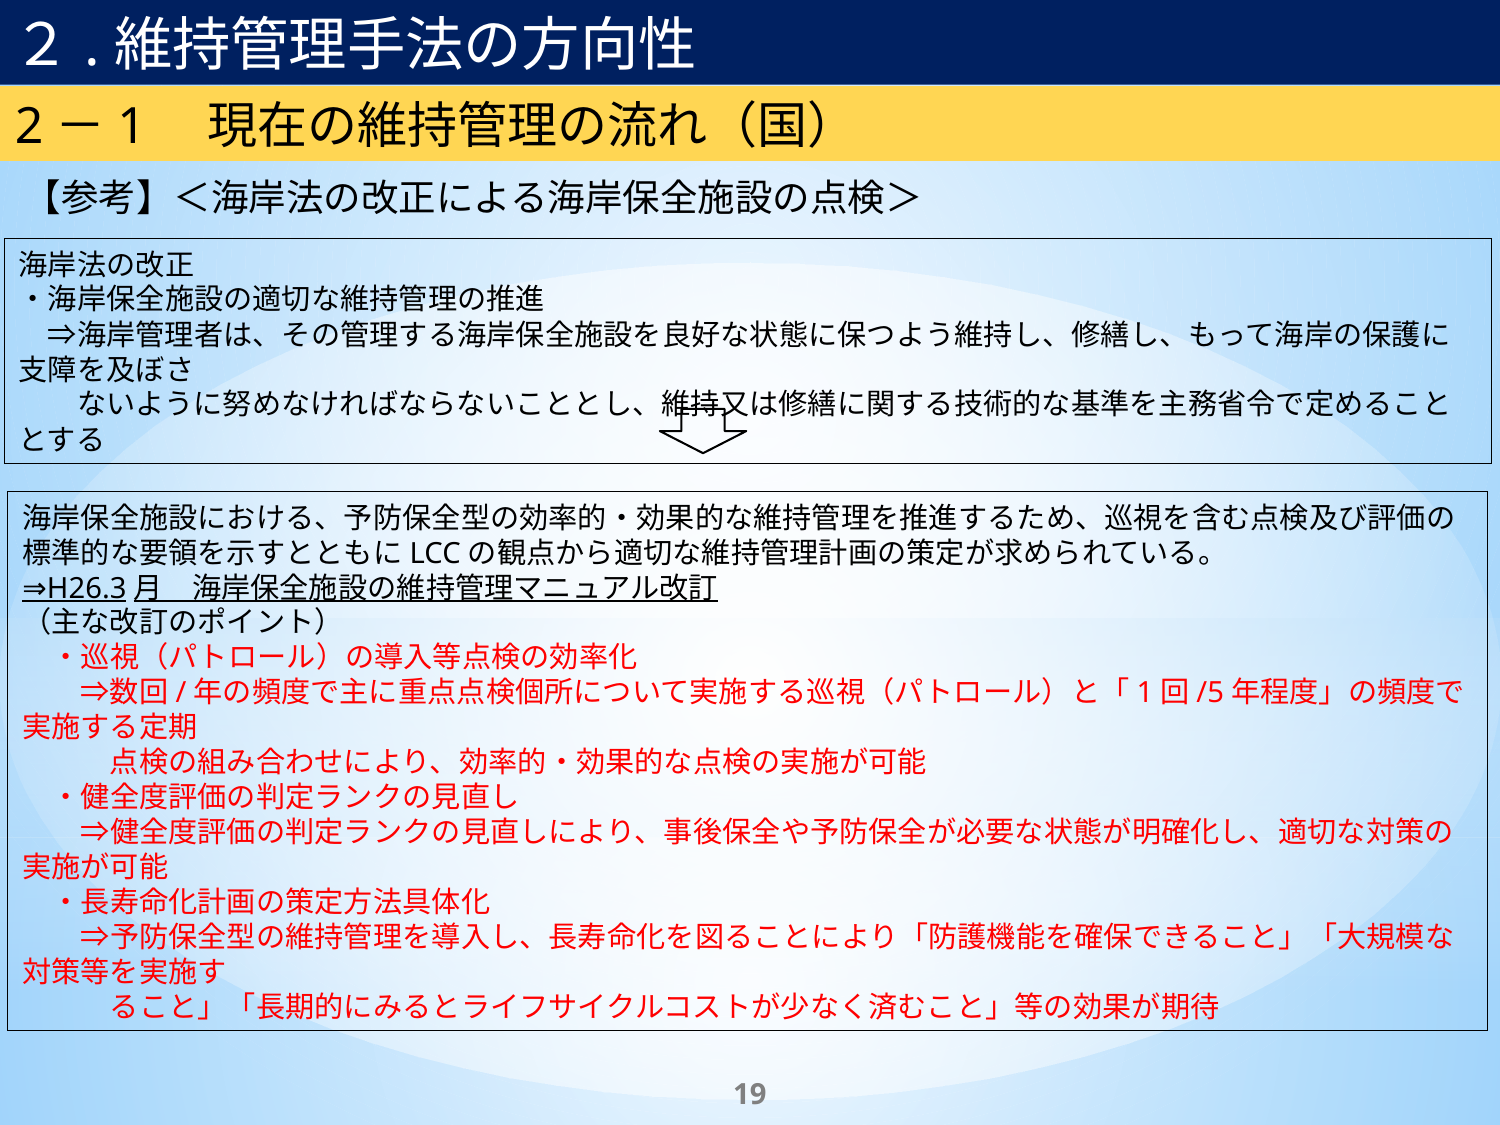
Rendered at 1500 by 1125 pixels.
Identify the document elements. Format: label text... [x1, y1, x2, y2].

text_box 2－1 現在の維持管理の流れ（国） [0, 86, 1500, 161]
text_box 【参考】＜海岸法の改正による海岸保全施設の点検＞ [8, 166, 1457, 226]
slide_number 19 [600, 1065, 900, 1125]
text_box 海岸保全施設における、予防保全型の効率的・効果的な維持管理を推進するため、巡視を含む点検及び評価の標準的な要領を示すとともにLCCの観点から適切な維持管理計画の策定が求められている。 ⇒H26.3月 海岸保全施設の維持管理マニュアル改訂 （主な改訂のポイント） ・巡視（パトロール）の導入等点検の効率化 ⇒数回/年の頻度で主に重点点検個所について実施する巡視（パトロール）と「1回/5年程度」の頻度で実施する定期 点検の組み合わせにより、効率的・効果的な点検の実施が可能 ・健全度評価の判定ランクの見直し ⇒健全度評価の判定ランクの見直しにより、事後保全や予防保全が必要な状態が明確化し、適切な対策の実施が可能 ・長寿命化計画の策定方法具体化 ⇒予防保全型の維持管理を導入し、長寿命化を図ることにより「防護機能を確保できること」「大規模な対策等を実施す ること」「長期的にみるとライフサイクルコストが少なく済むこと」等の効果が期待 [7, 491, 1488, 1031]
text_box 海岸法の改正 ・海岸保全施設の適切な維持管理の推進 ⇒海岸管理者は、その管理する海岸保全施設を良好な状態に保つよう維持し、修繕し、もって海岸の保護に支障を及ぼさ ないように努めなければならないこととし、維持又は修繕に関する技術的な基準を主務省令で定めることとする [4, 238, 1492, 464]
text_box [658, 407, 748, 455]
text_box ２.維持管理手法の方向性 [0, 0, 1500, 85]
